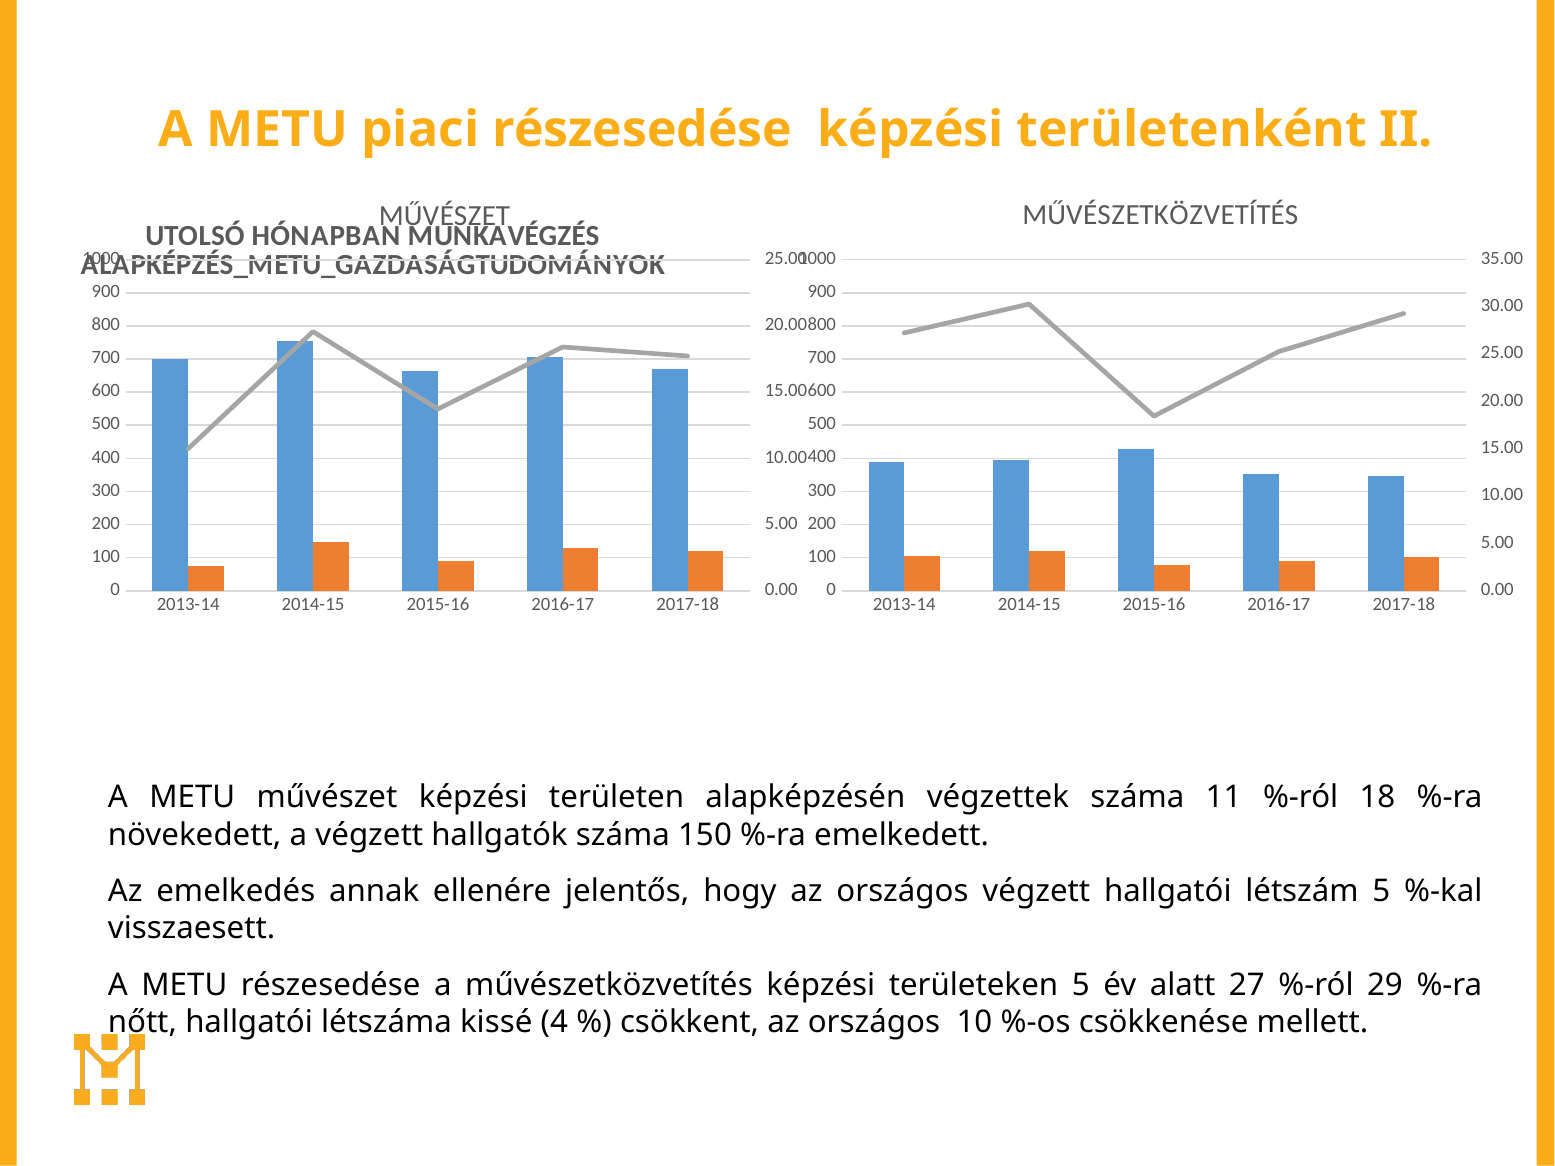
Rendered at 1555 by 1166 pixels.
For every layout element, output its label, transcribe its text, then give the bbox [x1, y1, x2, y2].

title A METU piaci részesedése képzési területenként II. [93, 68, 1500, 175]
chart [0, 176, 1539, 652]
text_box A METU művészet képzési területen alapképzésén végzettek száma 11 %-ról 18 %-ra növekedett, a végzett hallgatók száma 150 %-ra emelkedett. Az emelkedés annak ellenére jelentős, hogy az országos végzett hallgatói létszám 5 %-kal visszaesett. A METU részesedése a művészetközvetítés képzési területeken 5 év alatt 27 %-ról 29 %-ra nőtt, hallgatói létszáma kissé (4 %) csökkent, az országos 10 %-os csökkenése mellett. [93, 769, 1500, 1046]
picture [74, 1034, 145, 1105]
